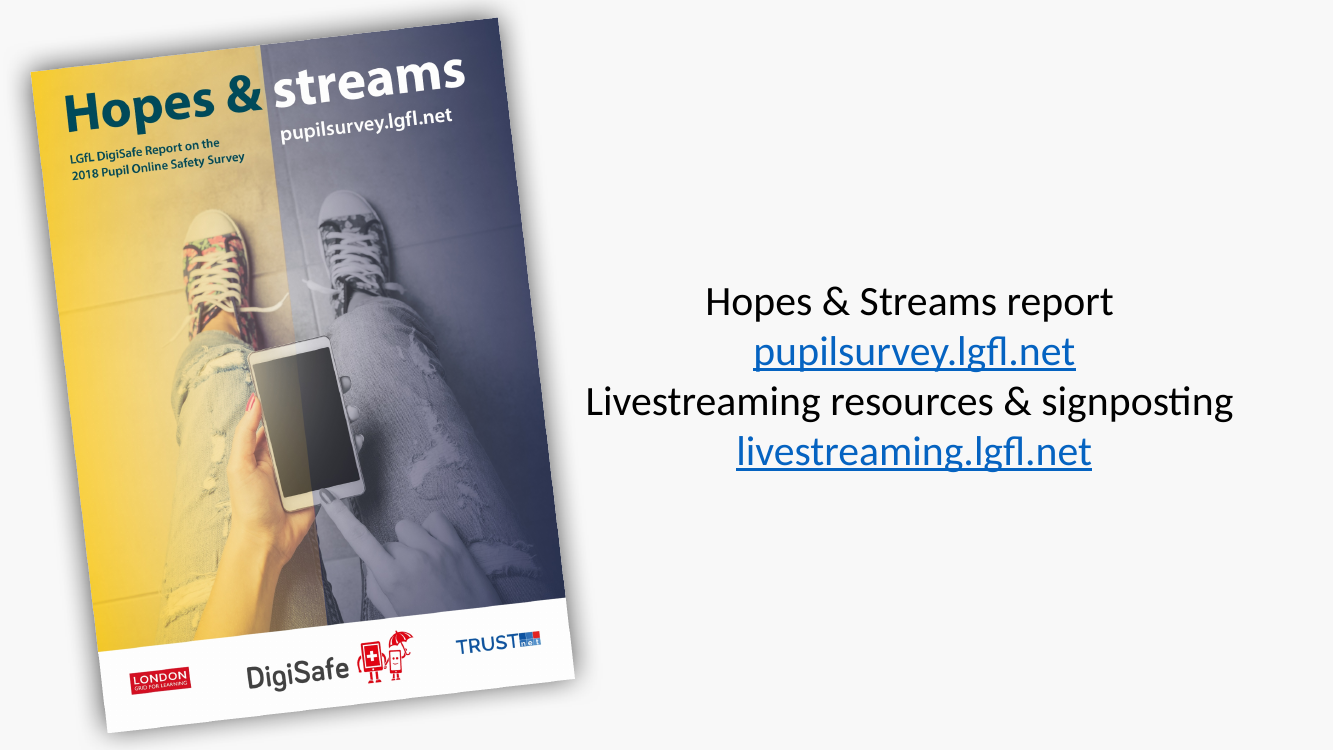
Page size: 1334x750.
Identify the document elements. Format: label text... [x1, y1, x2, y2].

text_box Hopes & Streams report pupilsurvey.lgfl.net Livestreaming resources & signposting livestreaming.lgfl.net [539, 266, 1290, 482]
picture [31, 19, 575, 733]
